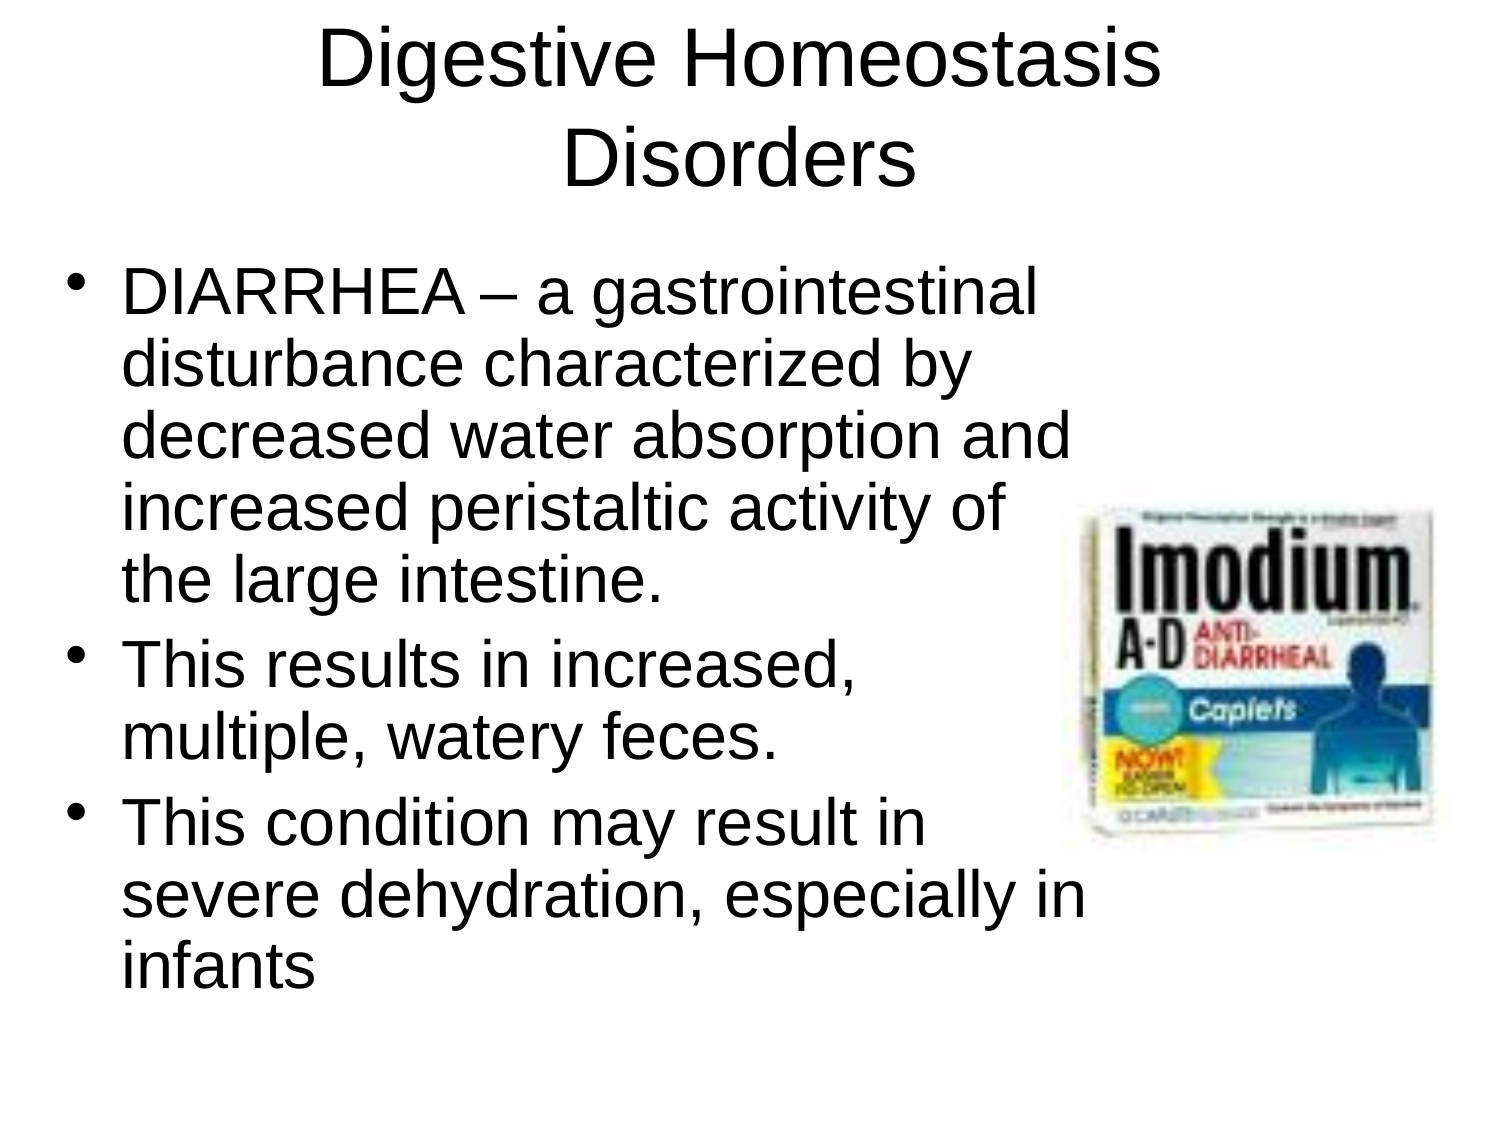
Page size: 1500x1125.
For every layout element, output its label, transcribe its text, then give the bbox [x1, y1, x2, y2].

title Digestive Homeostasis Disorders [152, 0, 1328, 220]
list DIARRHEA – a gastrointestinal disturbance characterized by decreased water absorption and increased peristaltic activity of the large intestine. This results in increased, multiple, watery feces. This condition may result in severe dehydration, especially in infants [50, 249, 1125, 1063]
picture [1062, 474, 1451, 863]
